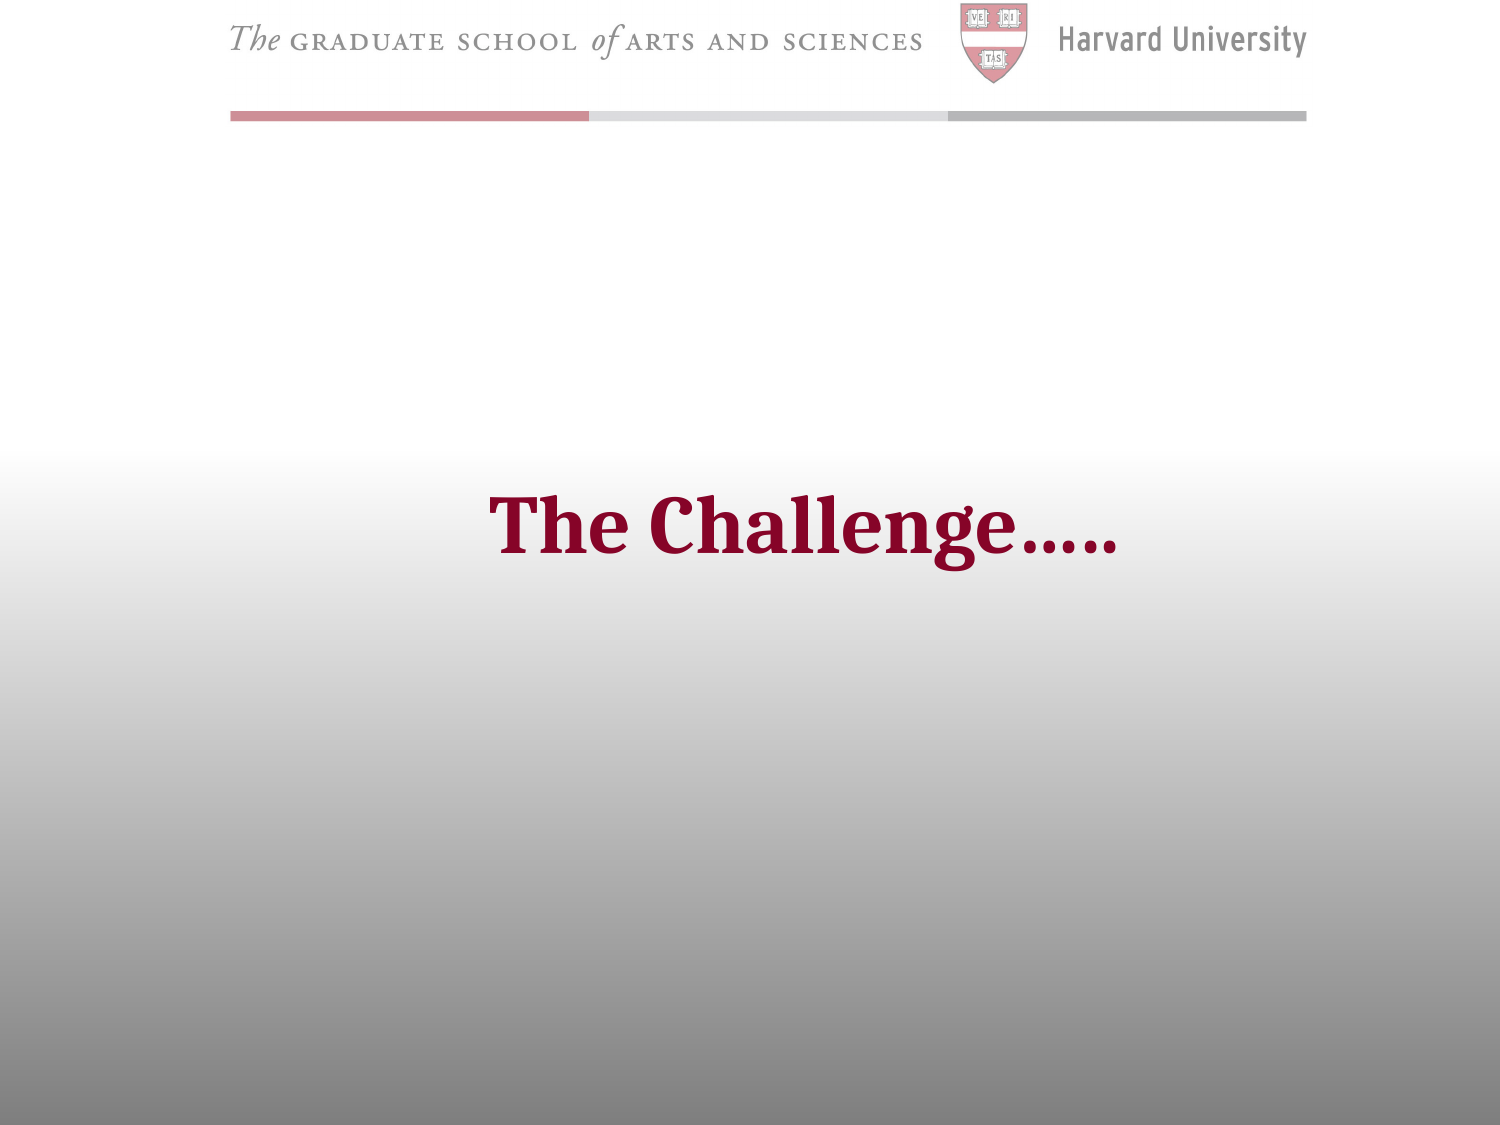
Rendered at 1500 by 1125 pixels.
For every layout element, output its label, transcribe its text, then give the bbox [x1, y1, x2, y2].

text_box The Challenge….. [475, 462, 1136, 578]
picture [224, 0, 1313, 127]
